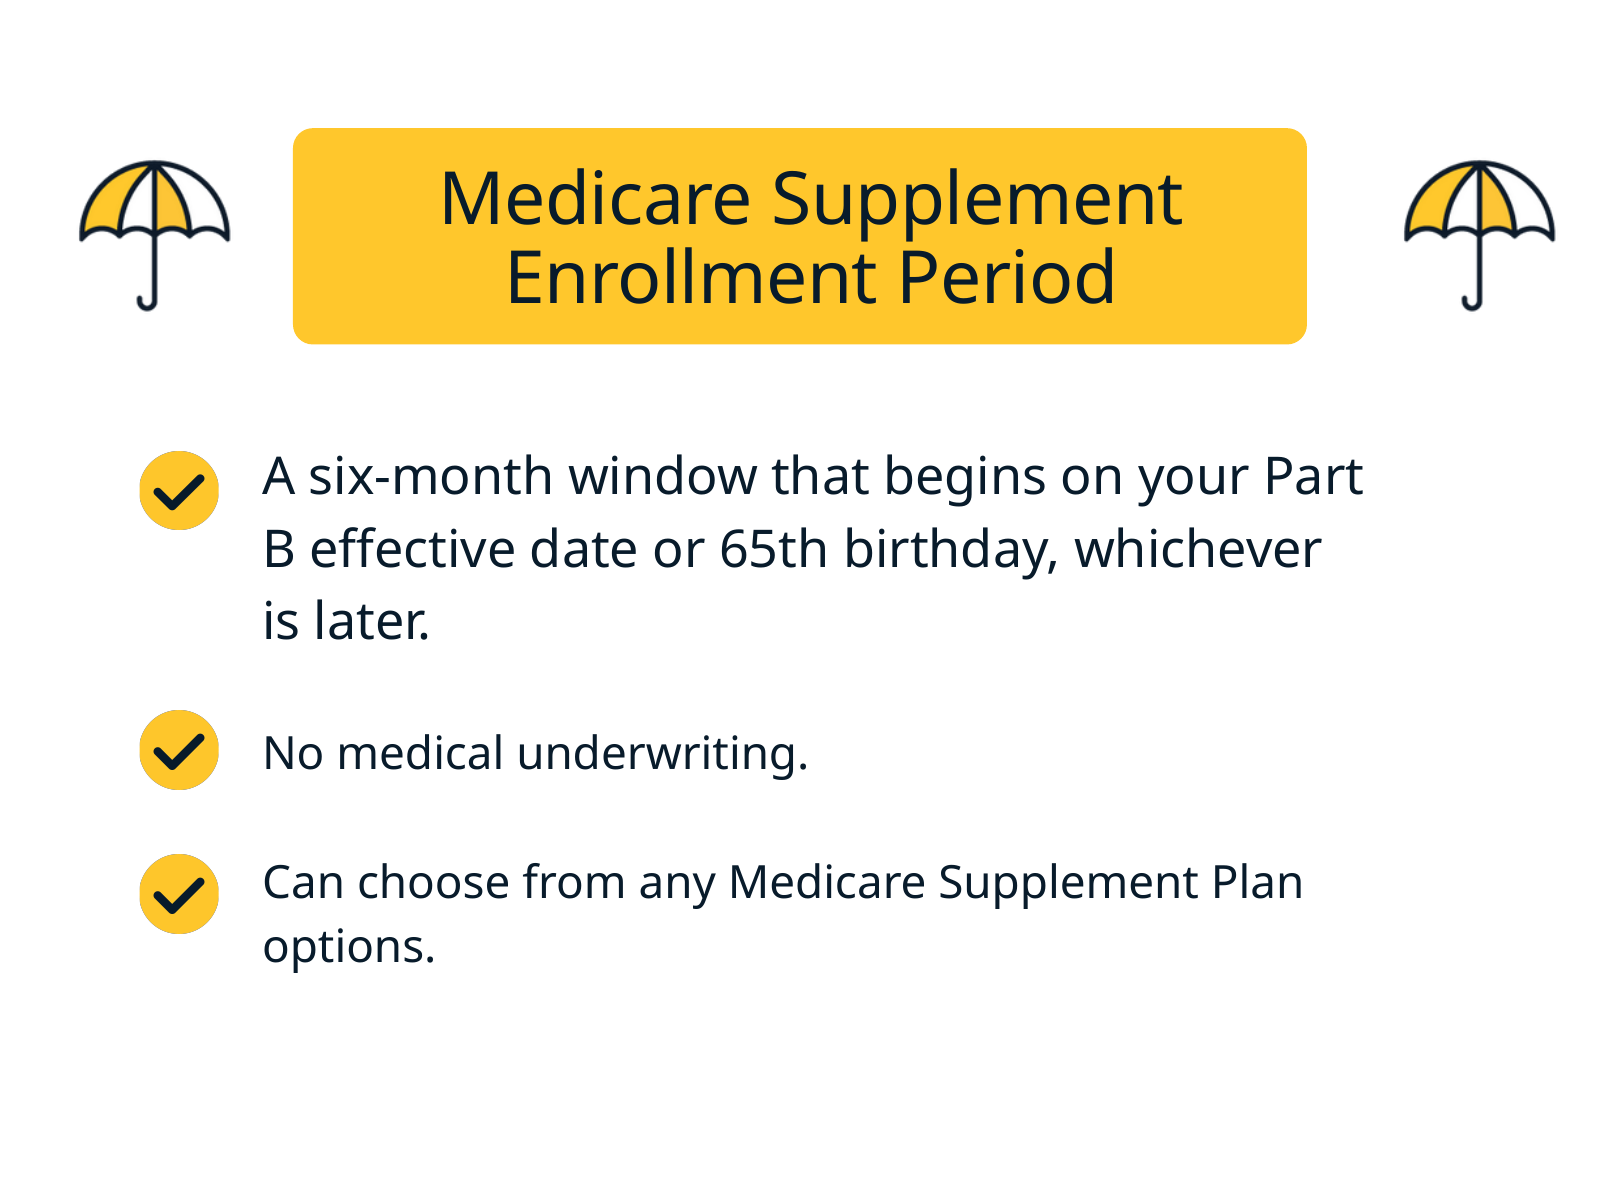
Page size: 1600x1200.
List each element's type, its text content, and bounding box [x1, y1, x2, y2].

text_box Medicare Supplement Enrollment Period [249, 159, 1375, 319]
text_box [139, 710, 219, 790]
text_box [1386, 142, 1574, 330]
text_box [292, 128, 1307, 159]
text_box [292, 319, 1307, 345]
text_box [139, 854, 219, 934]
text_box A six-month window that begins on your Part B effective date or 65th birthday, whichever is later. No medical underwriting. Can choose from any Medicare Supplement Plan options. [262, 431, 1375, 1045]
text_box [139, 451, 219, 530]
text_box [61, 142, 249, 330]
